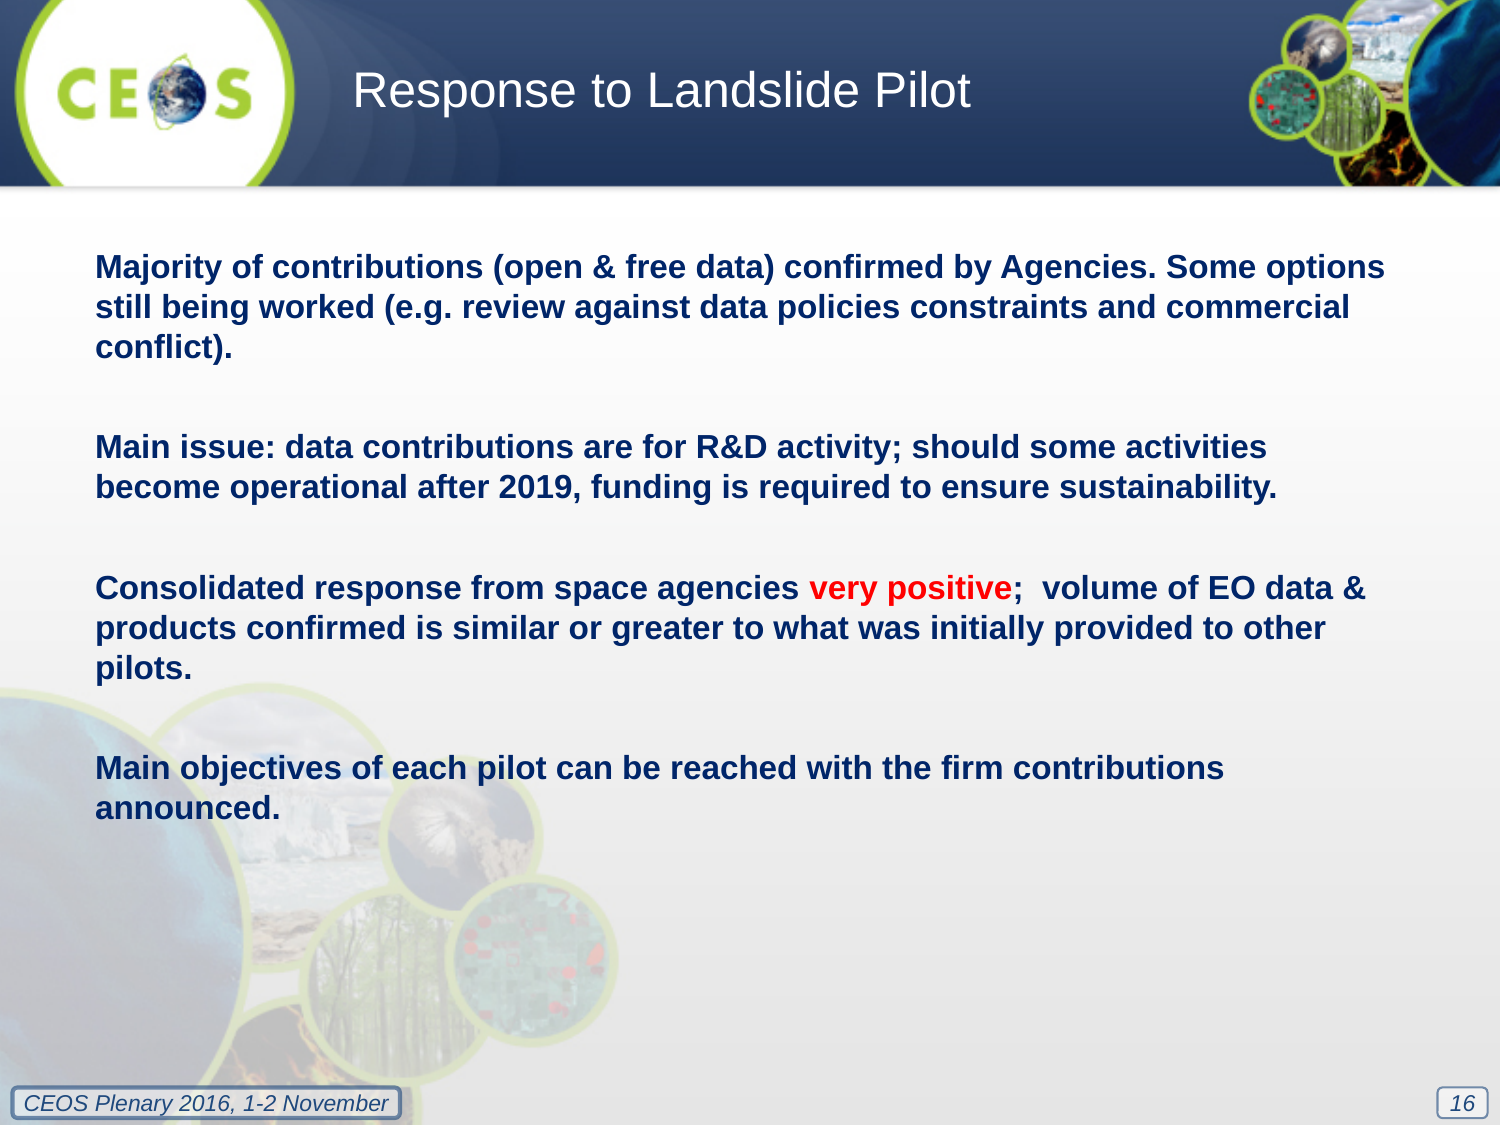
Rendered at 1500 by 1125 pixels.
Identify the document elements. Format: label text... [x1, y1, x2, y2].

list Majority of contributions (open & free data) confirmed by Agencies. Some options still being worked (e.g. review against data policies constraints and commercial conflict). Main issue: data contributions are for R&D activity; should some activities become operational after 2019, funding is required to ensure sustainability. Consolidated response from space agencies very positive; volume of EO data & products confirmed is similar or greater to what was initially provided to other pilots. Main objectives of each pilot can be reached with the firm contributions announced. [75, 237, 1413, 1013]
list Response to Landslide Pilot [337, 50, 1263, 138]
picture [0, 0, 1500, 1125]
slide_number 16 [1436, 1086, 1489, 1120]
